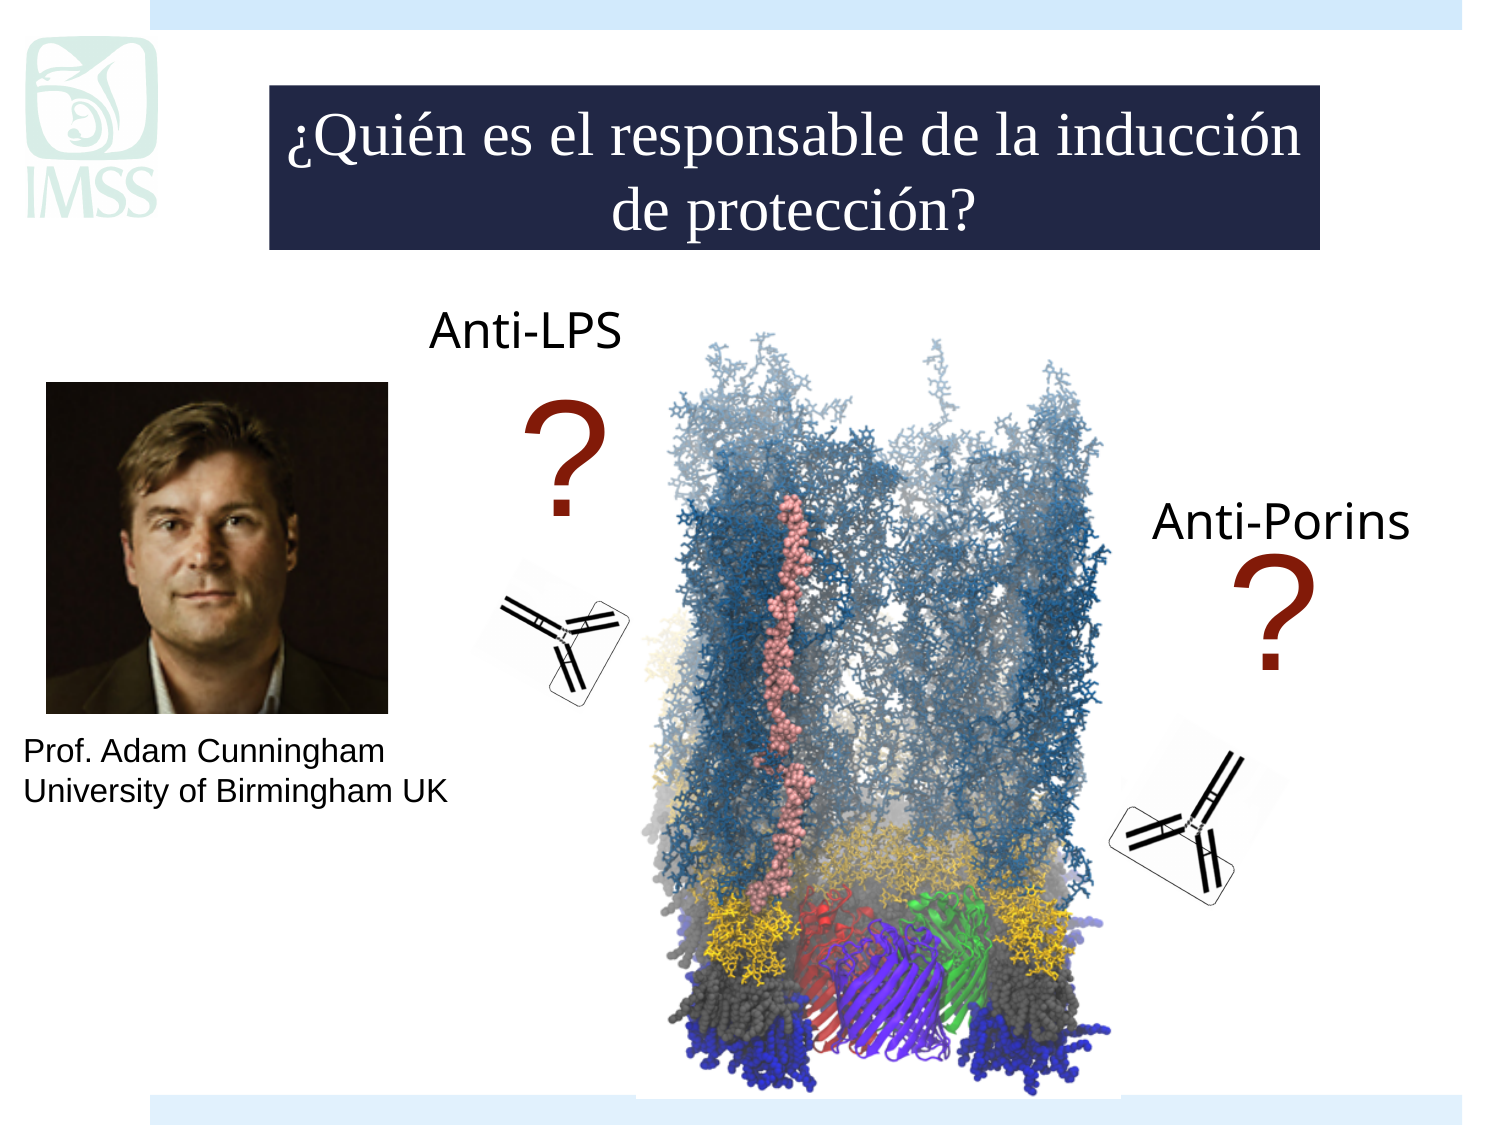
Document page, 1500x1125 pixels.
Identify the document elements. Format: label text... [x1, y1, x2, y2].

picture [471, 558, 633, 713]
text_box ? [503, 366, 627, 558]
text_box Anti-LPS [414, 291, 638, 366]
picture [45, 381, 389, 715]
text_box ? [1212, 557, 1336, 712]
text_box ¿Quién es el responsable de la inducción de protección? [269, 85, 1320, 250]
text_box Prof. Adam Cunningham University of Birmingham UK [8, 722, 465, 817]
text_box Anti-Porins [1137, 482, 1427, 557]
picture [636, 328, 1289, 1099]
picture [24, 36, 158, 219]
